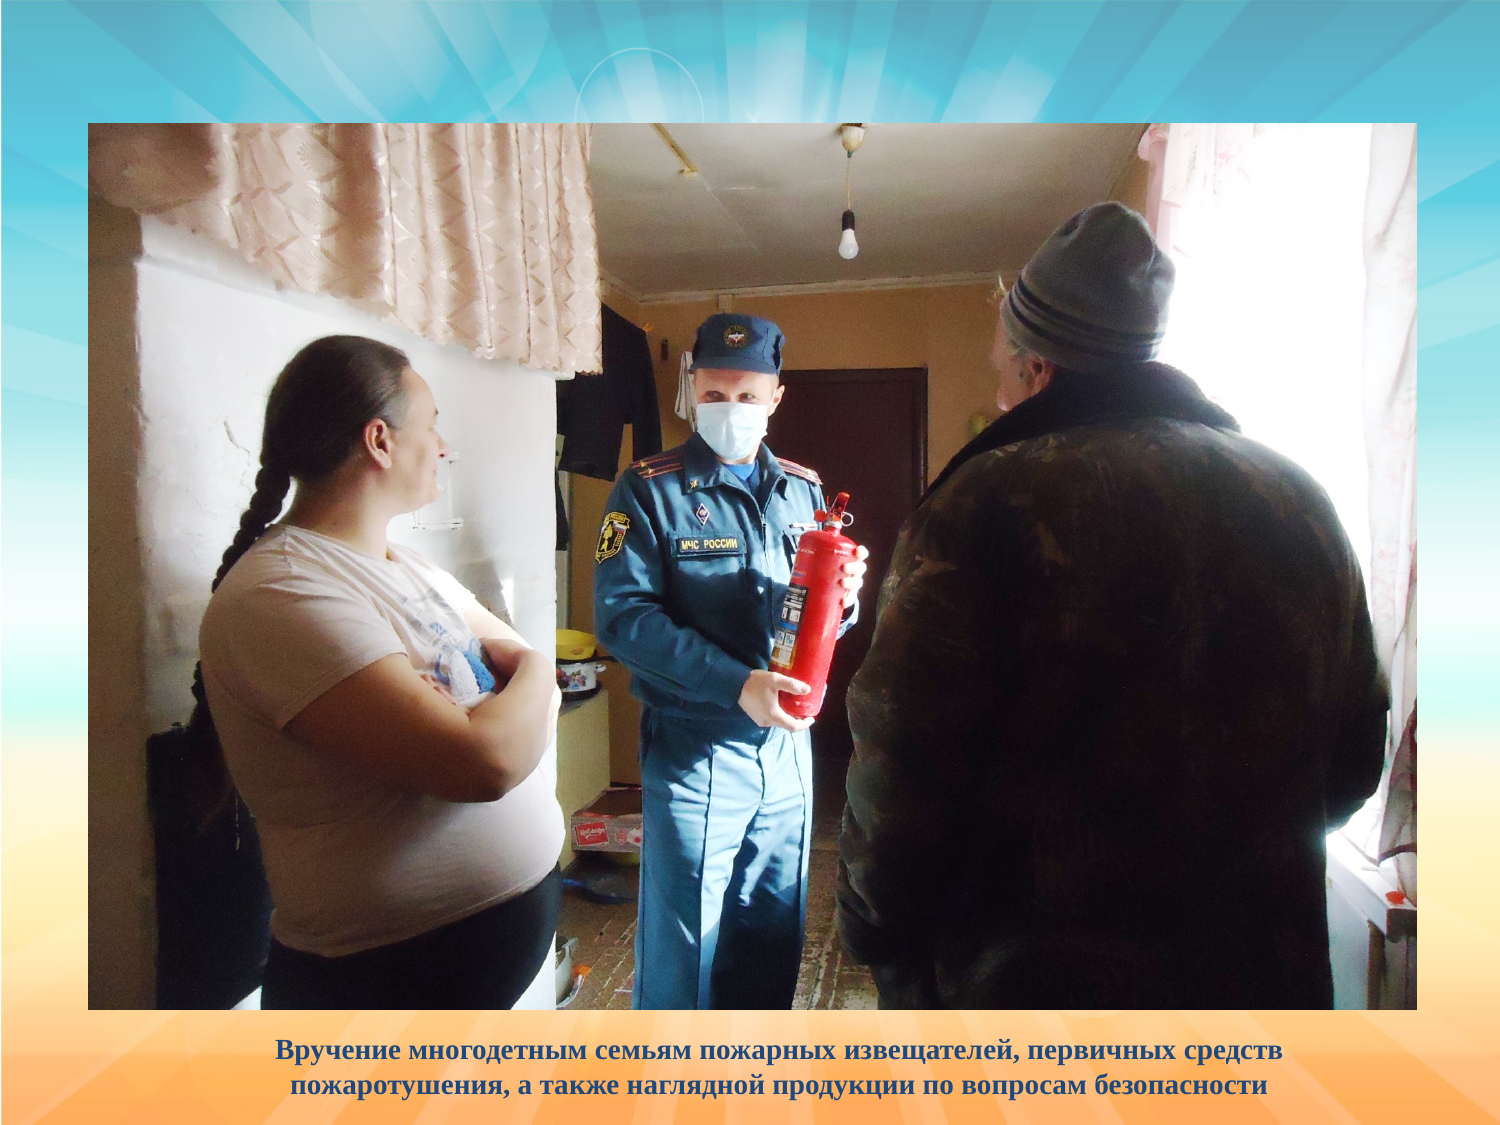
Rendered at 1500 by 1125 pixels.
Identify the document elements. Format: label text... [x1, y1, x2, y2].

text_box Вручение многодетным семьям пожарных извещателей, первичных средств пожаротушения, а также наглядной продукции по вопросам безопасности [218, 1023, 1341, 1108]
picture [88, 123, 1417, 1010]
